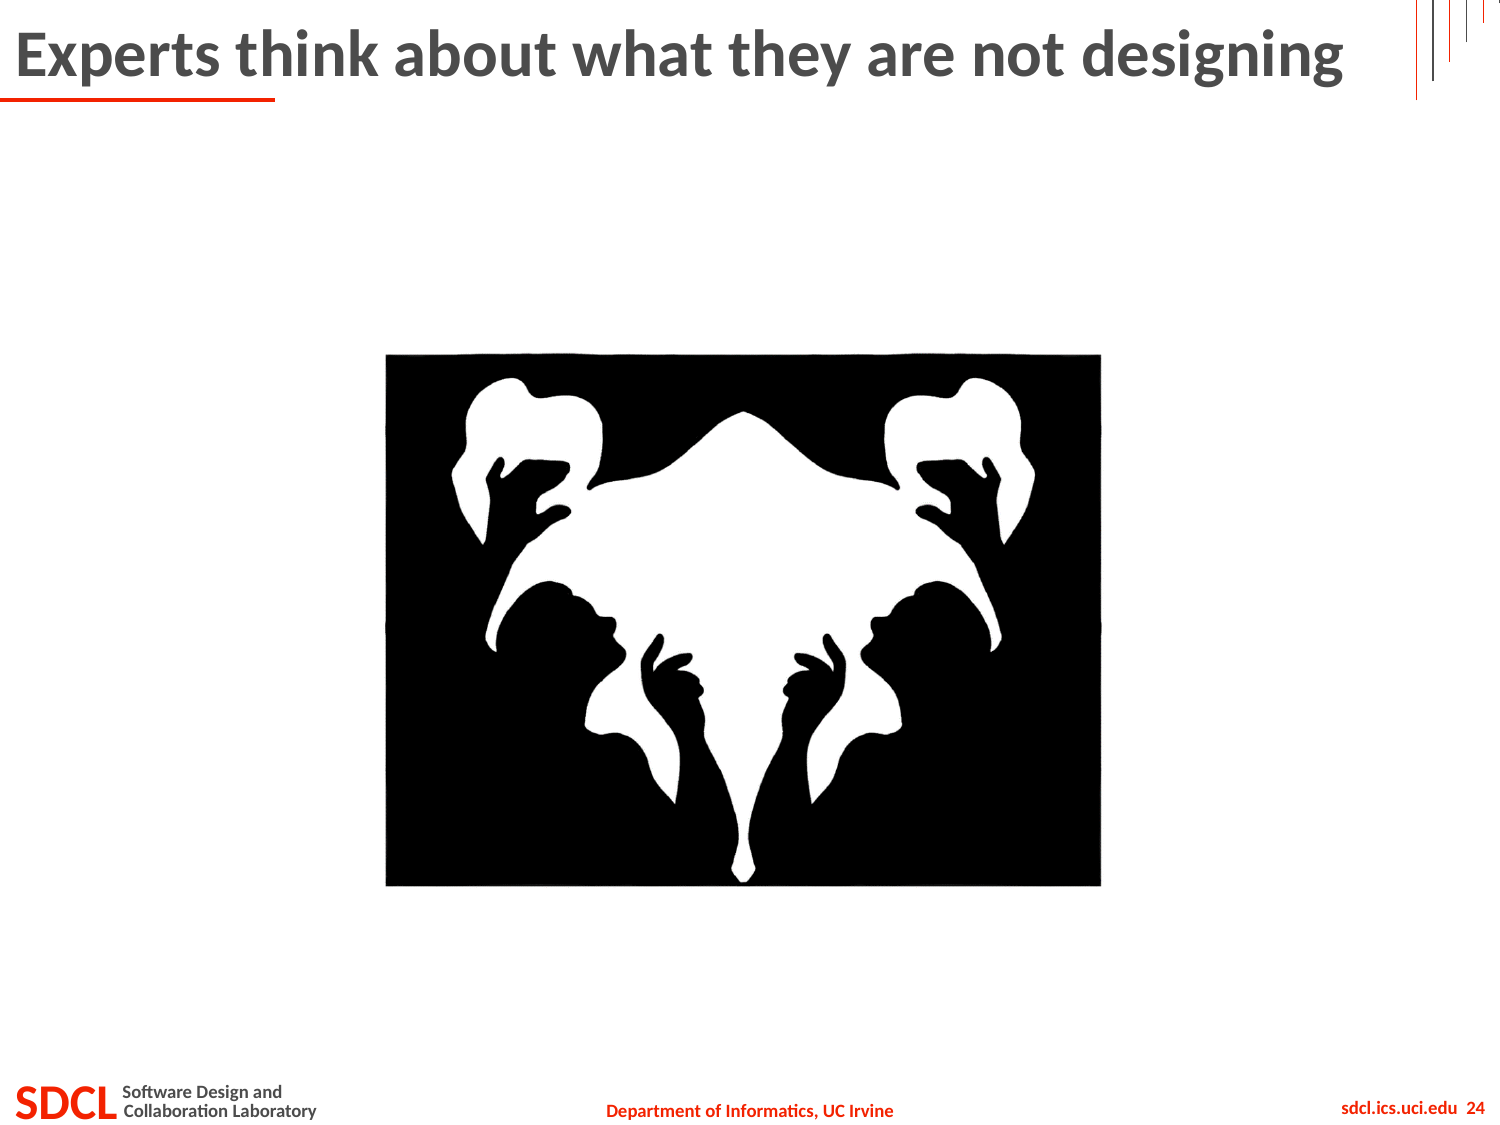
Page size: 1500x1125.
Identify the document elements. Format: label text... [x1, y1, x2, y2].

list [359, 262, 1132, 1006]
title Experts think about what they are not designing [0, 0, 1463, 100]
